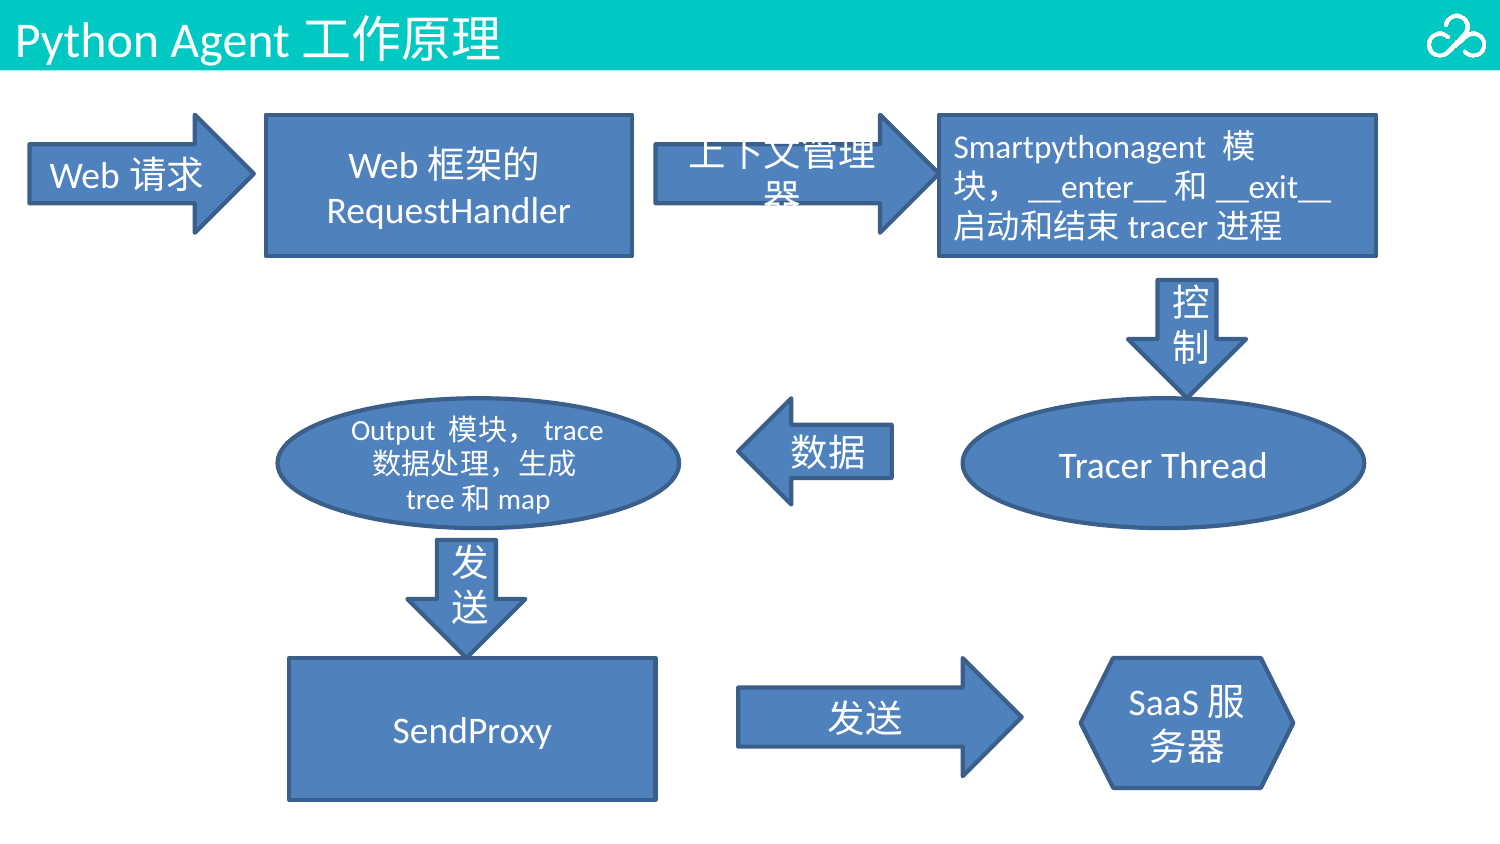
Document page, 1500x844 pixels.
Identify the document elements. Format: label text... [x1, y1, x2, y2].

text_box 控制 [1126, 277, 1248, 401]
text_box Output 模块，trace数据处理，生成tree和map [275, 396, 682, 531]
text_box Web框架的RequestHandler [264, 113, 634, 258]
text_box SendProxy [287, 656, 658, 802]
picture [1426, 13, 1486, 61]
text_box 数据 [736, 396, 894, 507]
text_box Python Agent工作原理 [0, 0, 1282, 49]
text_box 上下文管理器 [653, 112, 937, 235]
text_box Smartpythonagent 模块，__enter__和__exit__启动和结束tracer进程 [937, 113, 1378, 258]
text_box SaaS服务器 [1078, 655, 1296, 791]
text_box 发送 [736, 656, 1024, 779]
text_box Web请求 [27, 112, 256, 235]
text_box Tracer Thread [960, 396, 1367, 531]
text_box 发送 [405, 537, 528, 656]
